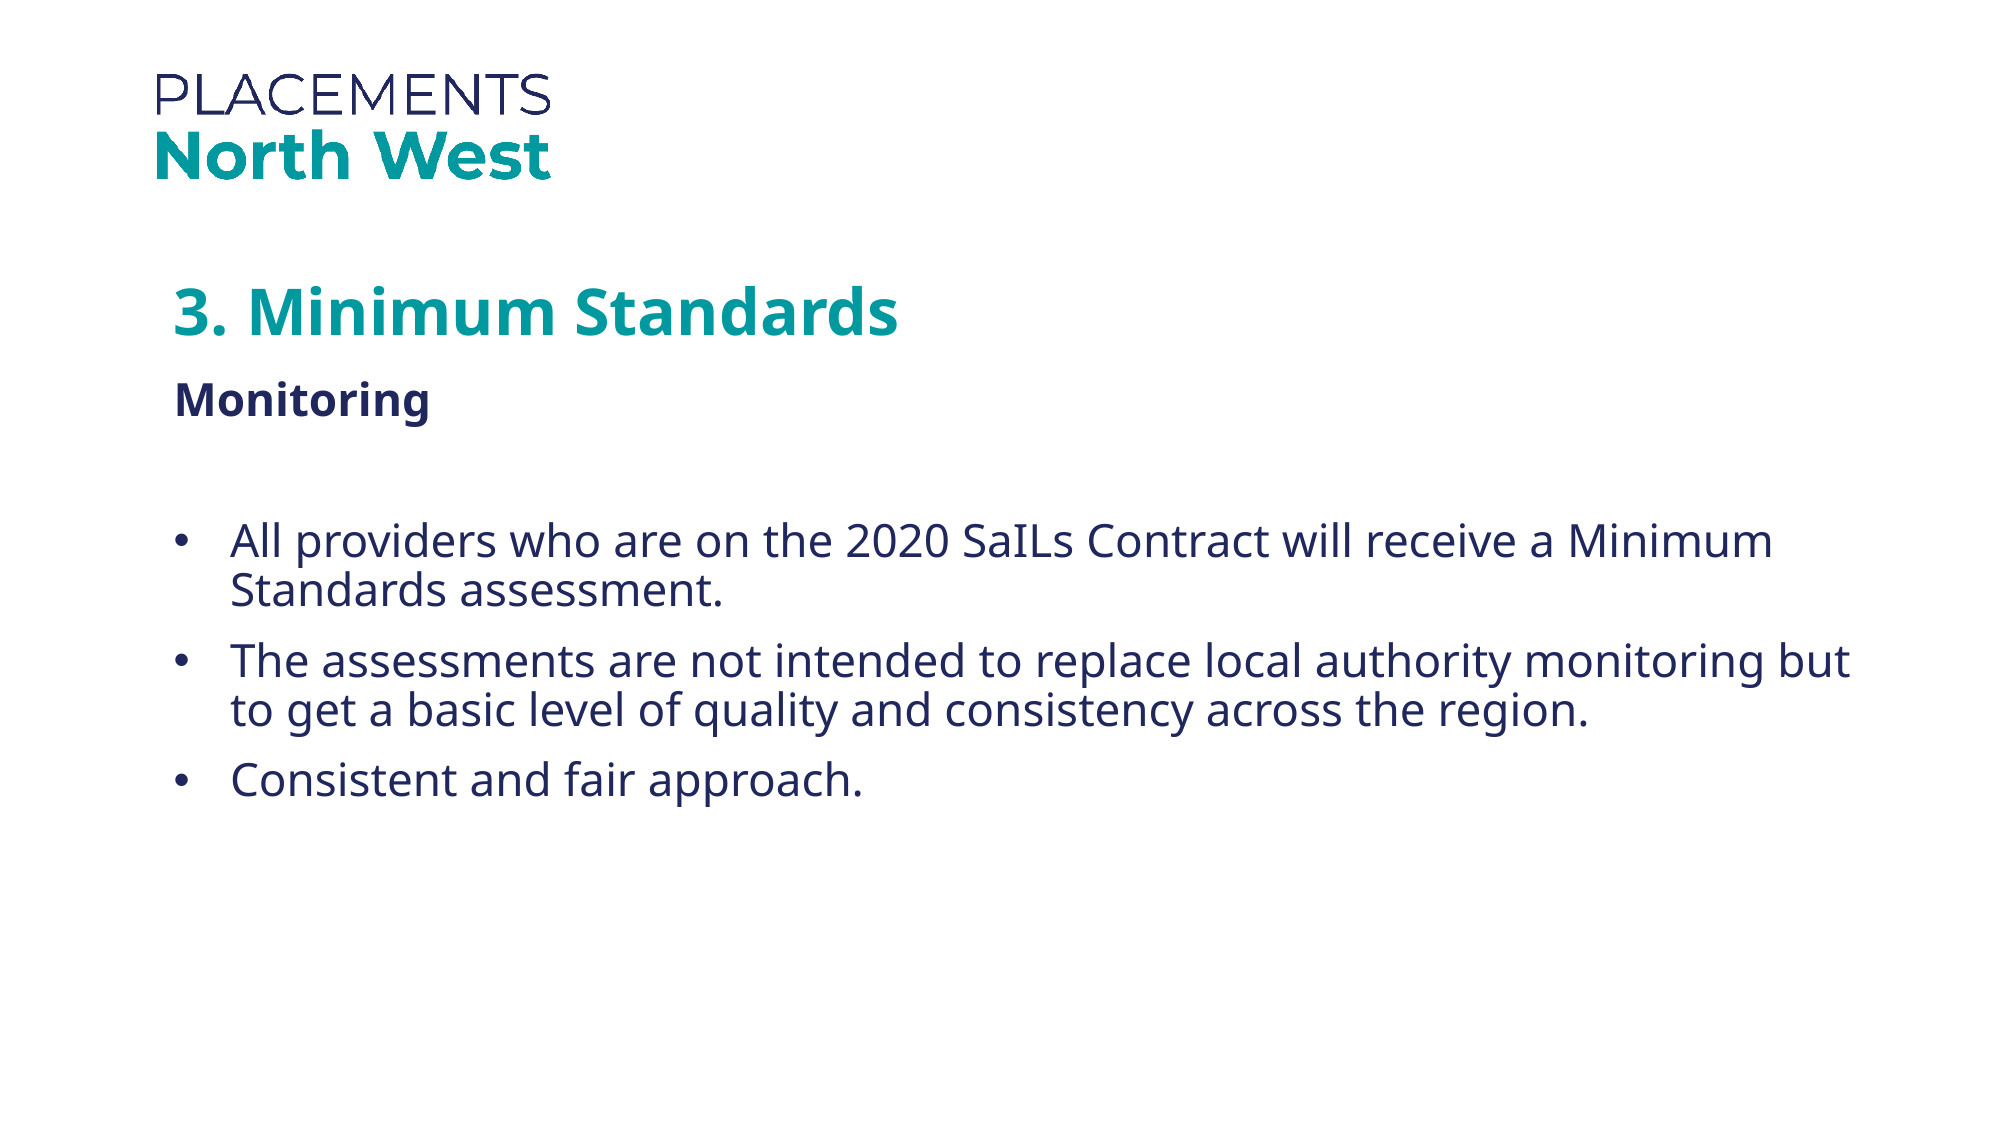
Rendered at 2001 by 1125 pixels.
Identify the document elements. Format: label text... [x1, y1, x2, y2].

picture [141, 59, 566, 193]
text_box 3. Minimum Standards [158, 205, 1884, 369]
text_box Monitoring All providers who are on the 2020 SaILs Contract will receive a Minimum Standards assessment. The assessments are not intended to replace local authority monitoring but to get a basic level of quality and consistency across the region. Consistent and fair approach. [158, 369, 1884, 955]
